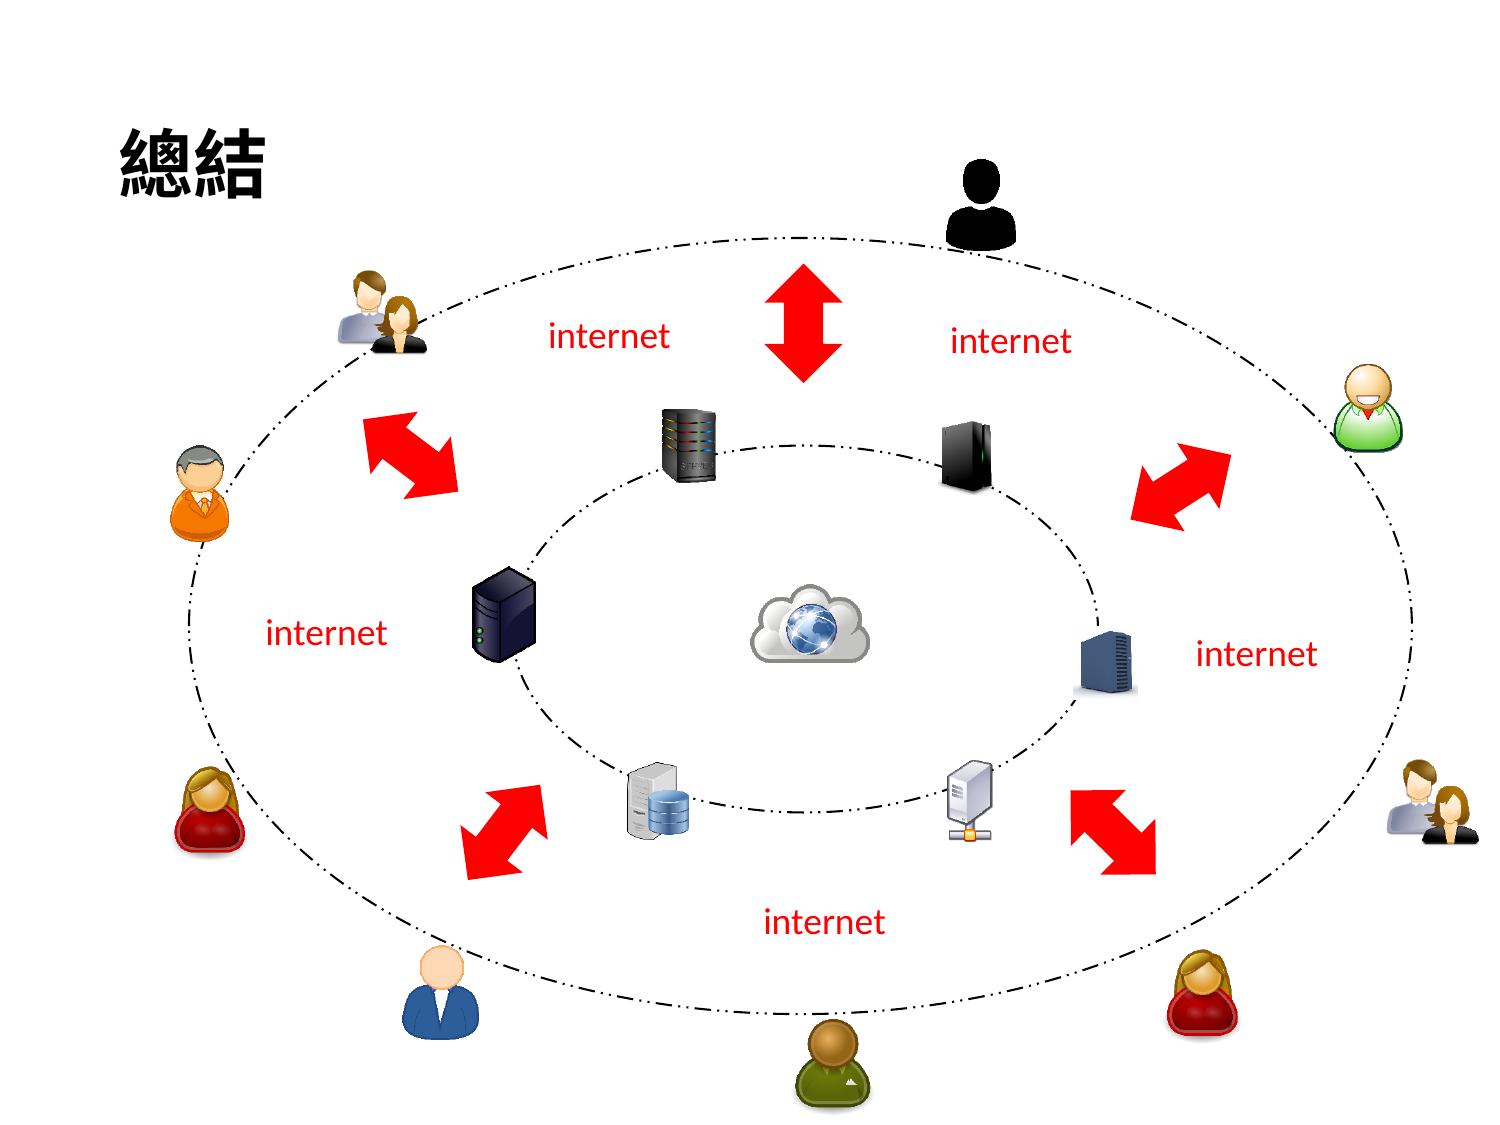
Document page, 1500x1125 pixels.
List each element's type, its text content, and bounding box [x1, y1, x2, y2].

title 總結 [103, 59, 1397, 278]
text_box internet [1180, 621, 1344, 682]
picture [170, 445, 229, 542]
picture [946, 159, 1016, 251]
text_box [459, 783, 550, 882]
text_box [517, 444, 1100, 814]
picture [159, 762, 260, 864]
text_box [187, 278, 1413, 1015]
picture [402, 945, 479, 1040]
picture [661, 409, 716, 483]
picture [1151, 945, 1253, 1048]
text_box internet [935, 308, 1099, 369]
picture [749, 584, 870, 663]
text_box [1129, 441, 1233, 533]
text_box [761, 262, 846, 385]
picture [938, 419, 994, 495]
text_box [1069, 788, 1157, 876]
picture [472, 566, 536, 663]
text_box internet [748, 889, 912, 950]
picture [927, 758, 1013, 844]
picture [779, 1014, 886, 1120]
picture [626, 762, 689, 840]
text_box internet [533, 304, 697, 364]
picture [1381, 751, 1483, 853]
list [1320, 360, 1416, 456]
picture [1073, 626, 1138, 700]
picture [331, 262, 431, 362]
text_box [361, 410, 460, 501]
text_box internet [250, 600, 414, 661]
